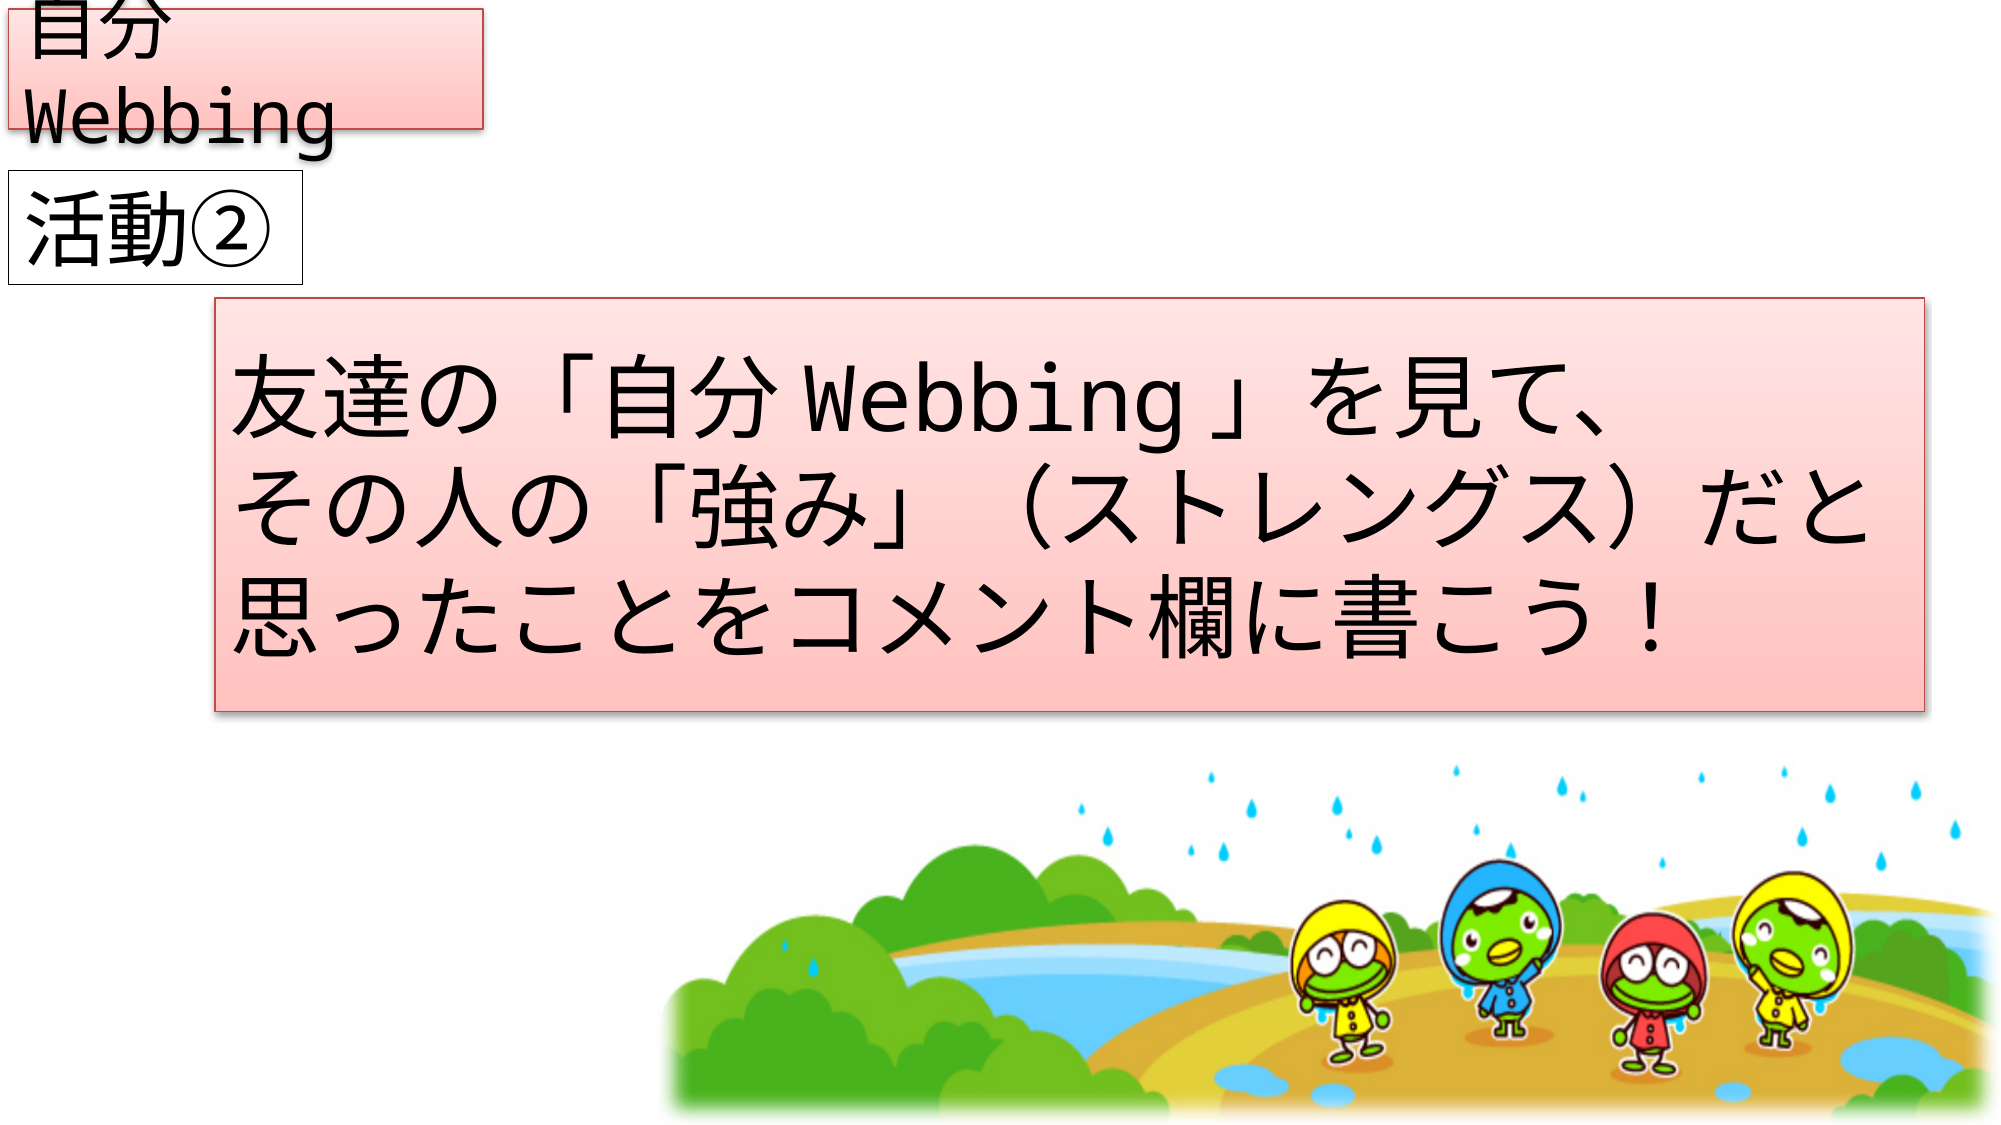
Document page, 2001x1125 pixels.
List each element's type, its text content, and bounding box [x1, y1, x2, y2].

picture [657, 741, 2000, 1125]
text_box 自分Webbing [8, 8, 483, 129]
text_box 活動② [8, 170, 303, 285]
title 友達の「自分Webbing」を見て、 その人の「強み」（ストレングス）だと 思ったことをコメント欄に書こう！ [214, 297, 1925, 712]
